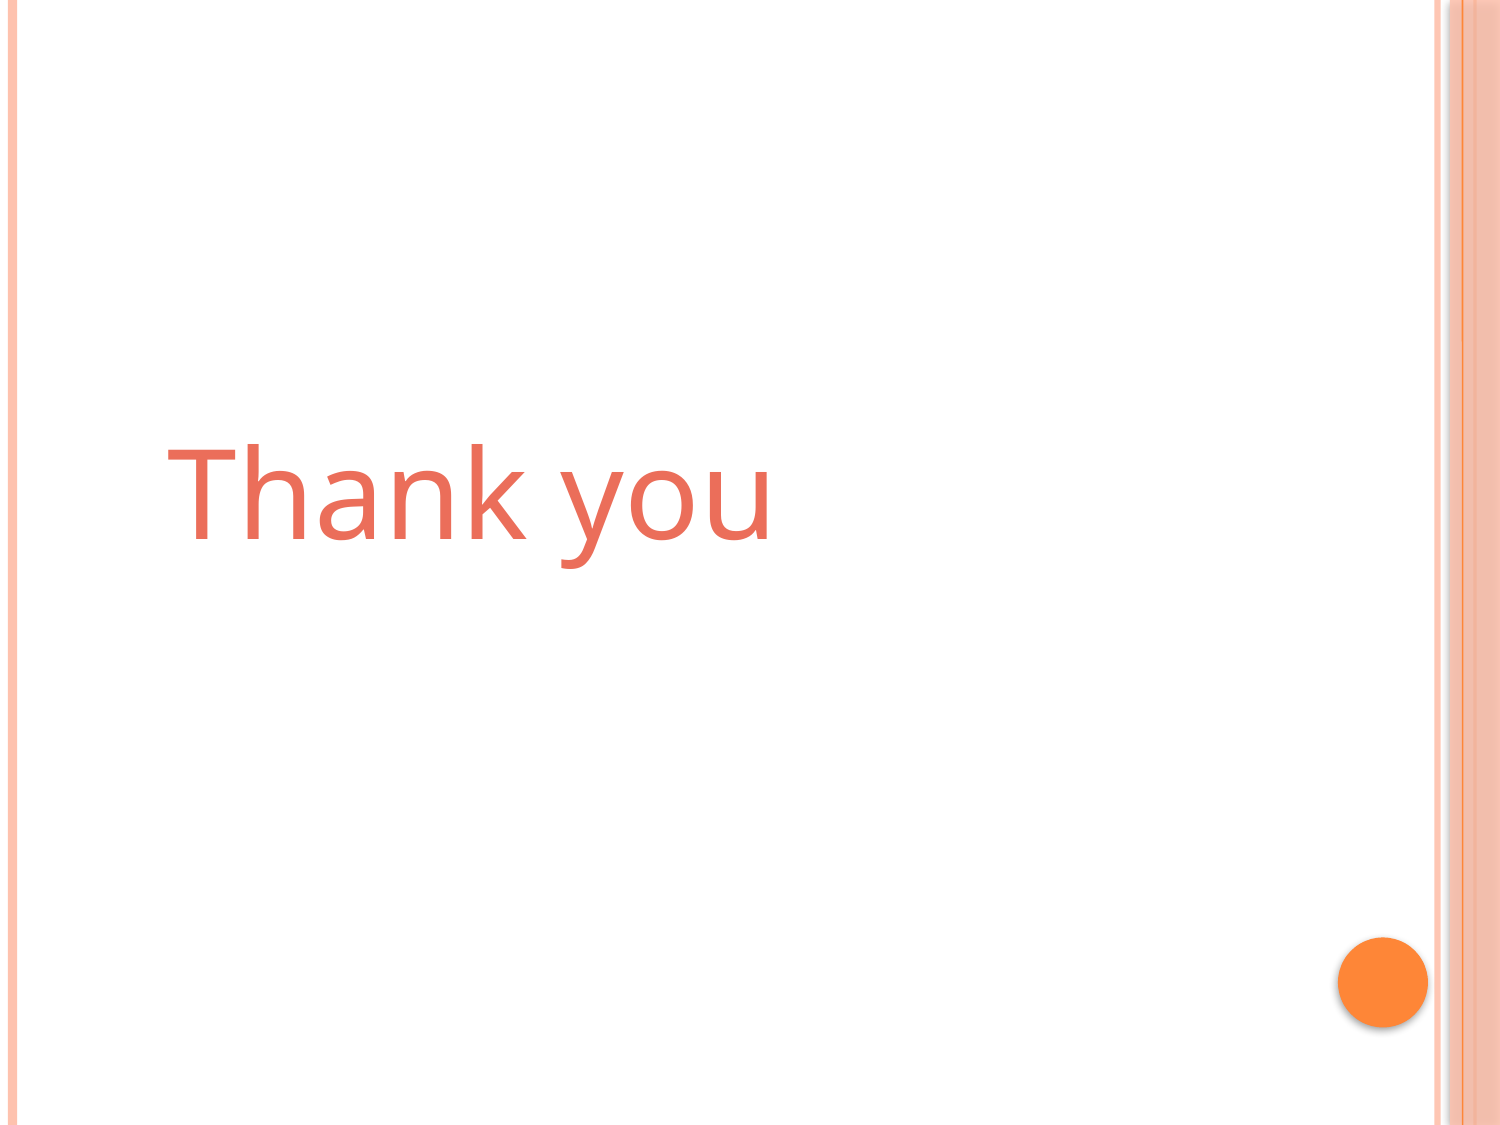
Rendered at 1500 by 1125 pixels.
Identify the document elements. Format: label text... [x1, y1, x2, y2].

list Thank you [75, 262, 1300, 1062]
